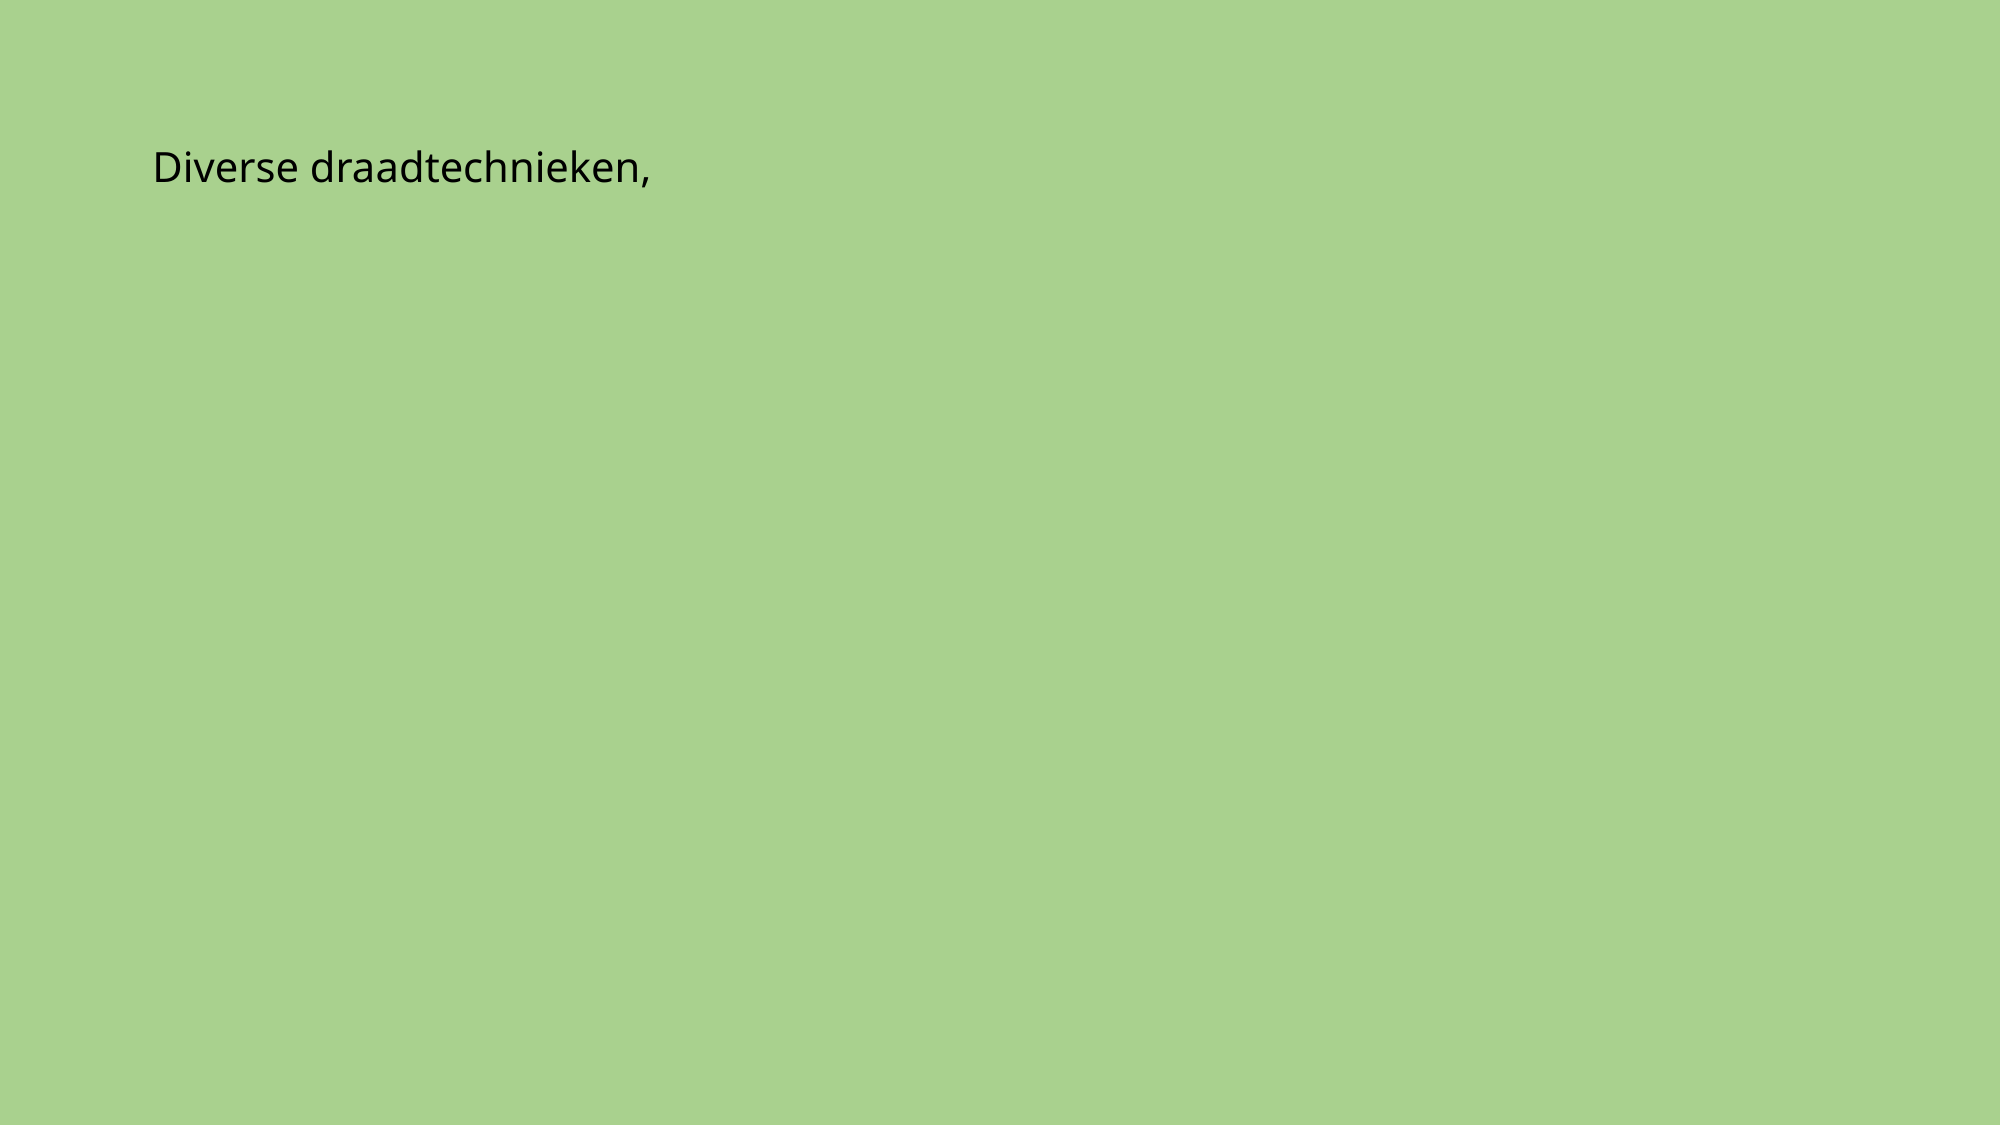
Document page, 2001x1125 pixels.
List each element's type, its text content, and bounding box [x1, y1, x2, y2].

title Diverse draadtechnieken, [137, 59, 1863, 278]
